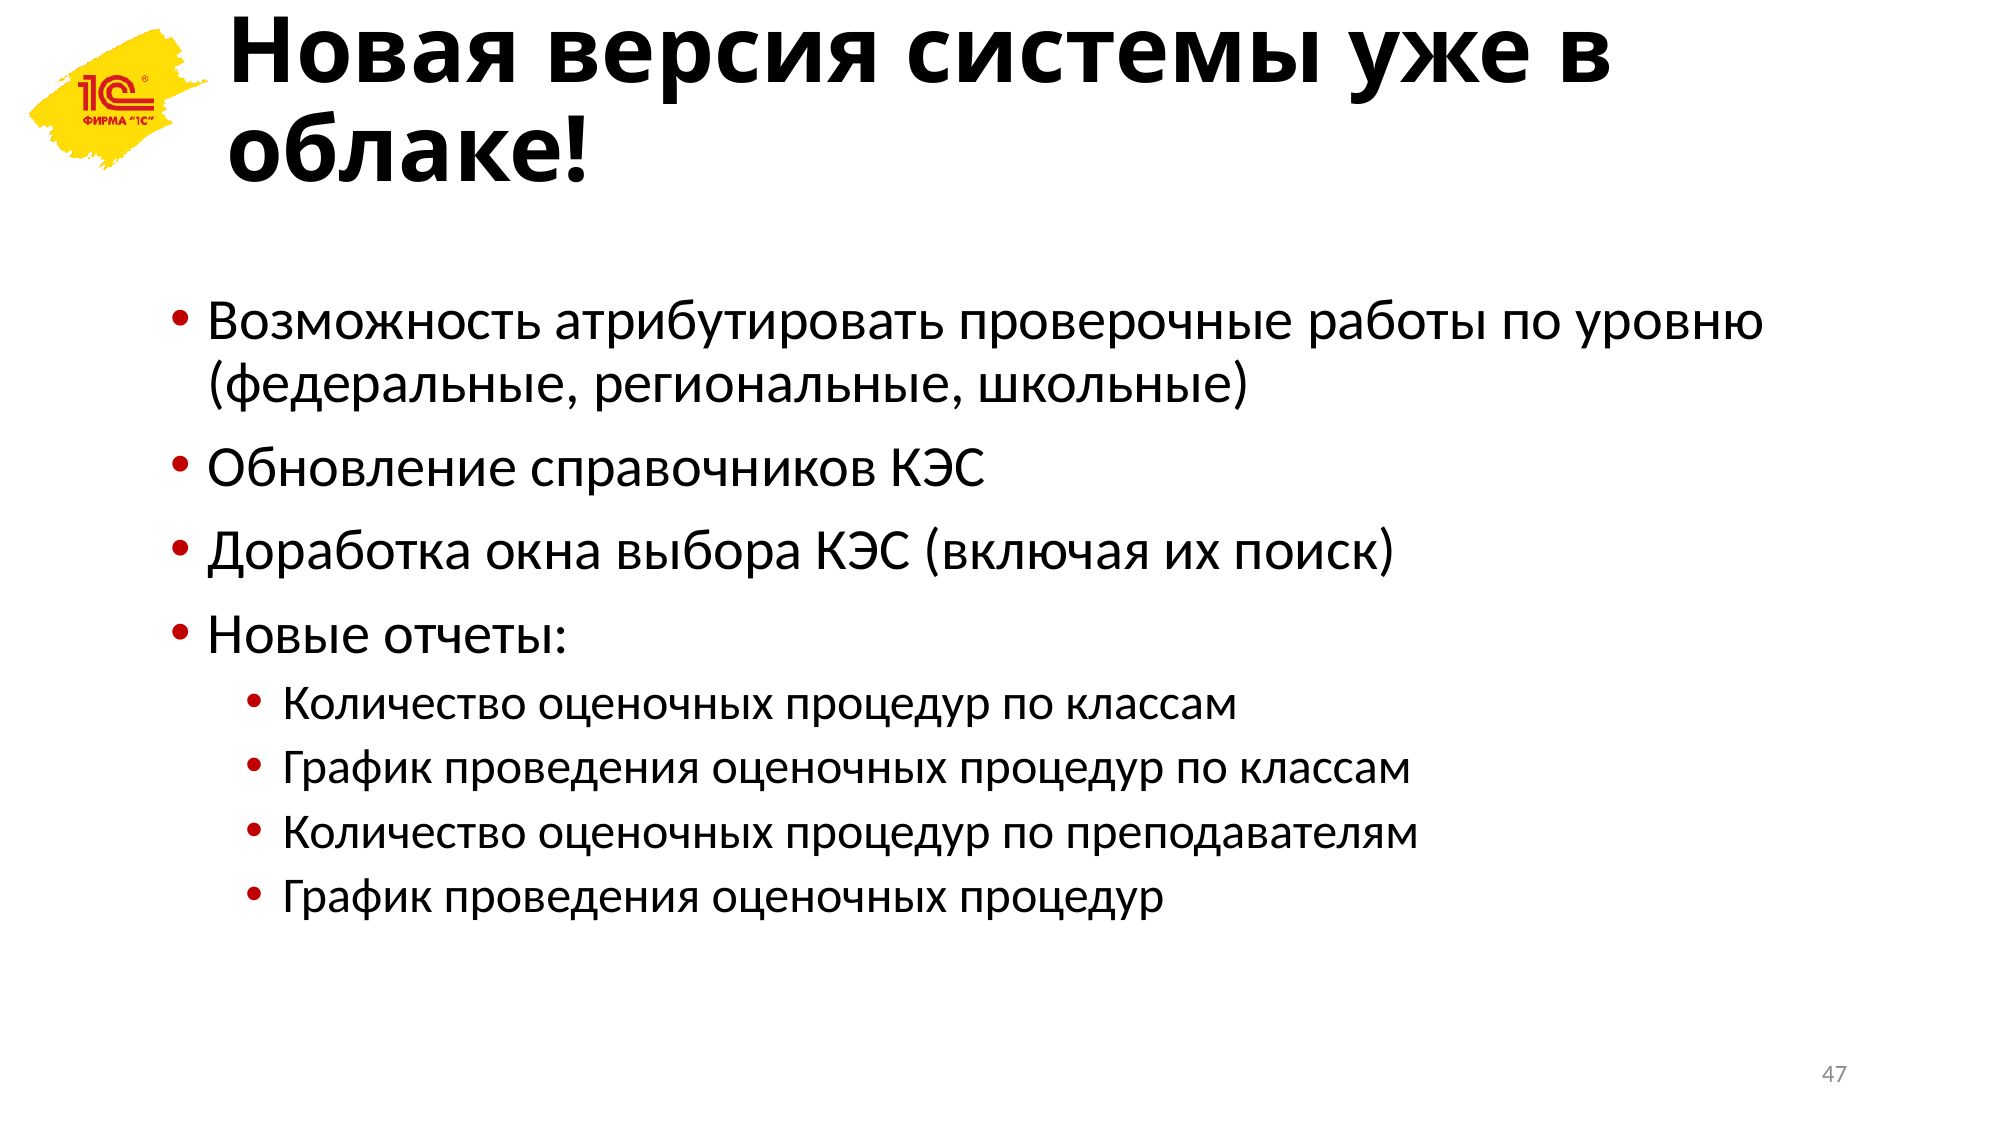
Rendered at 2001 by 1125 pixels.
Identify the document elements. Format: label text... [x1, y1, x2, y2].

title Новая версия системы уже в облаке! [211, 24, 1863, 179]
slide_number 47 [1412, 1042, 1863, 1103]
list Возможность атрибутировать проверочные работы по уровню (федеральные, региональные, школьные) Обновление справочников КЭС Доработка окна выбора КЭС (включая их поиск) Новые отчеты: Количество оценочных процедур по классам График проведения оценочных процедур по классам Количество оценочных процедур по преподавателям График проведения оценочных процедур [155, 281, 1881, 981]
picture [23, 24, 211, 173]
